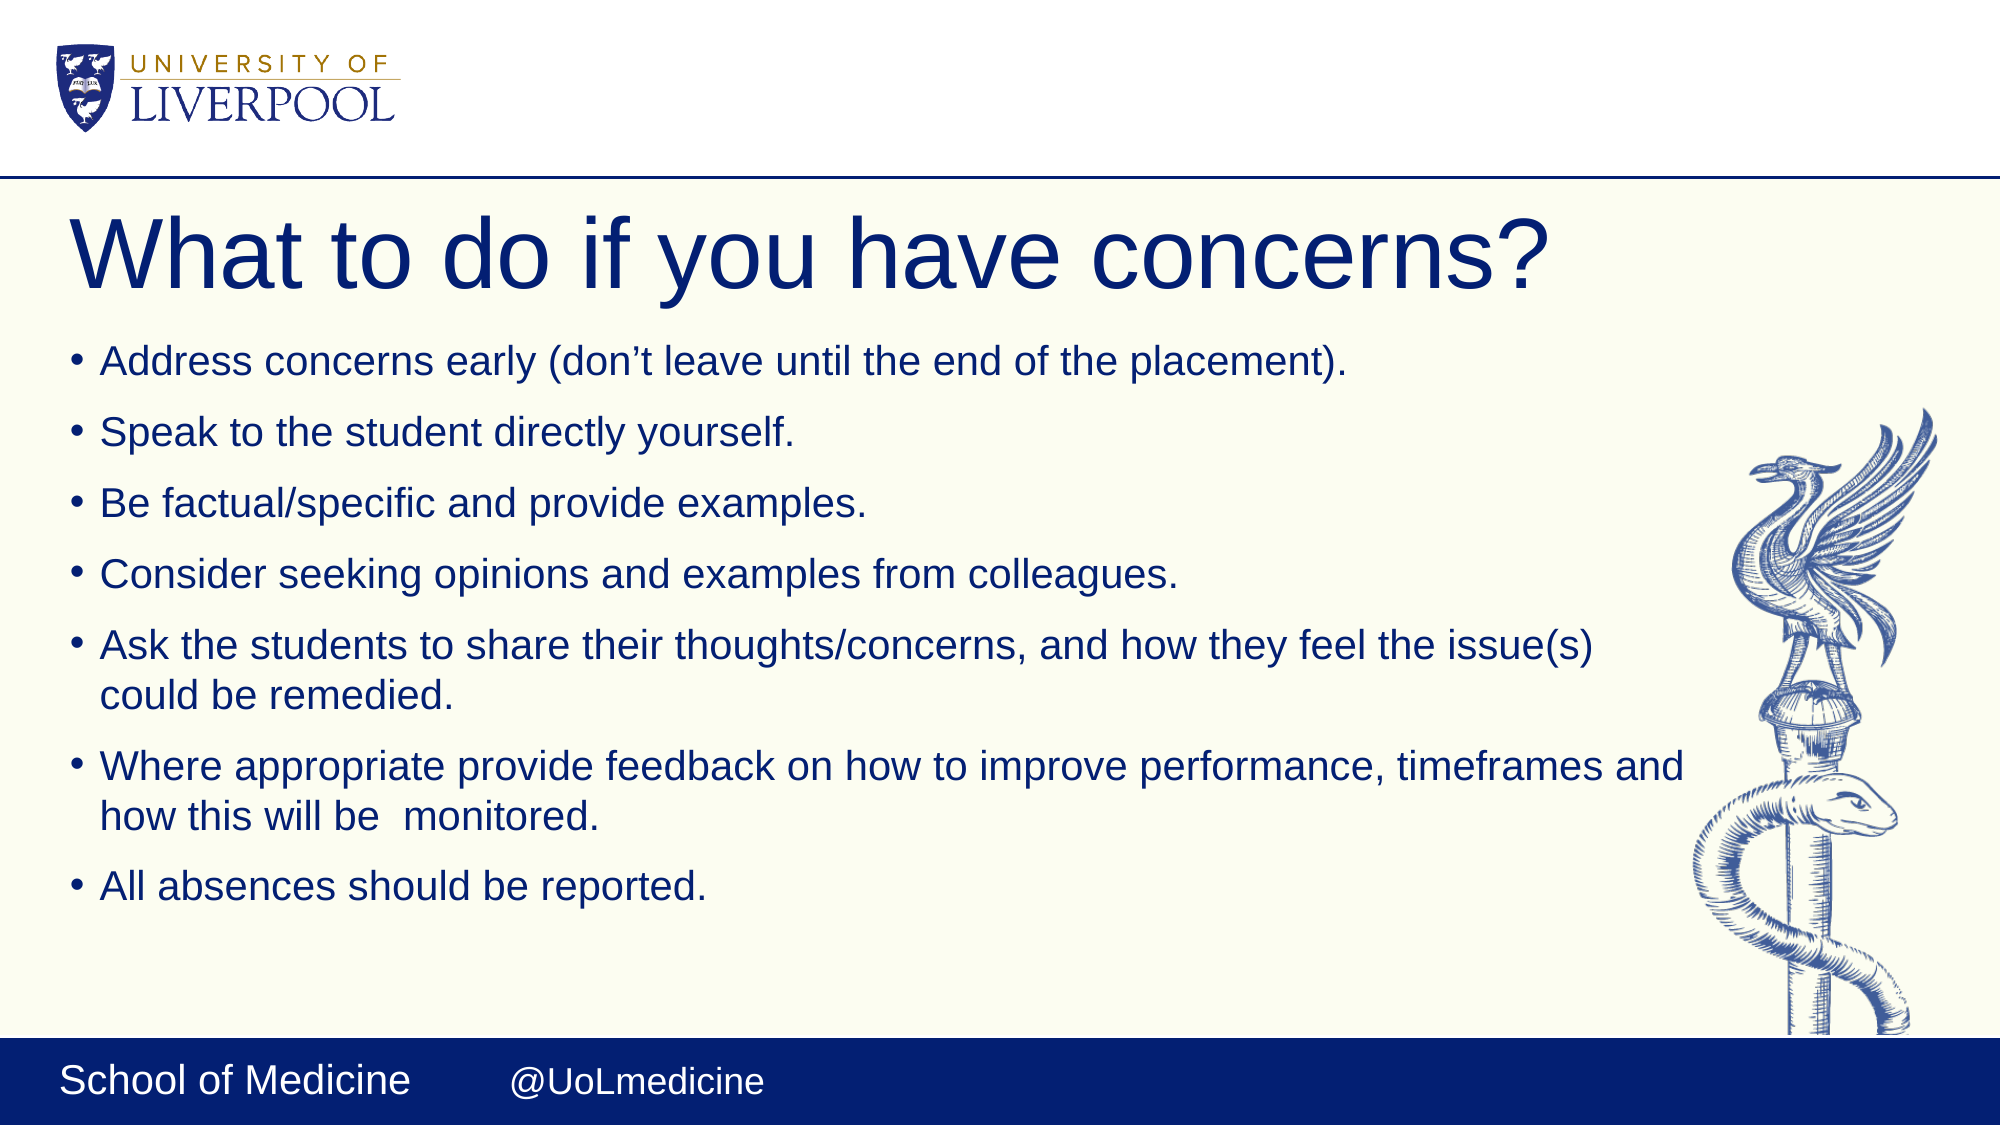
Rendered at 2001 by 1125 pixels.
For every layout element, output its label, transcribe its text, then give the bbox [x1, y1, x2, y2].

picture [56, 44, 401, 133]
picture [1667, 307, 1960, 1035]
title What to do if you have concerns? [55, 195, 1945, 314]
list Address concerns early (don’t leave until the end of the placement). Speak to the student directly yourself. Be factual/specific and provide examples. Consider seeking opinions and examples from colleagues. Ask the students to share their thoughts/concerns, and how they feel the issue(s) could be remedied. Where appropriate provide feedback on how to improve performance, timeframes and how this will be monitored. All absences should be reported. [55, 326, 1710, 1035]
